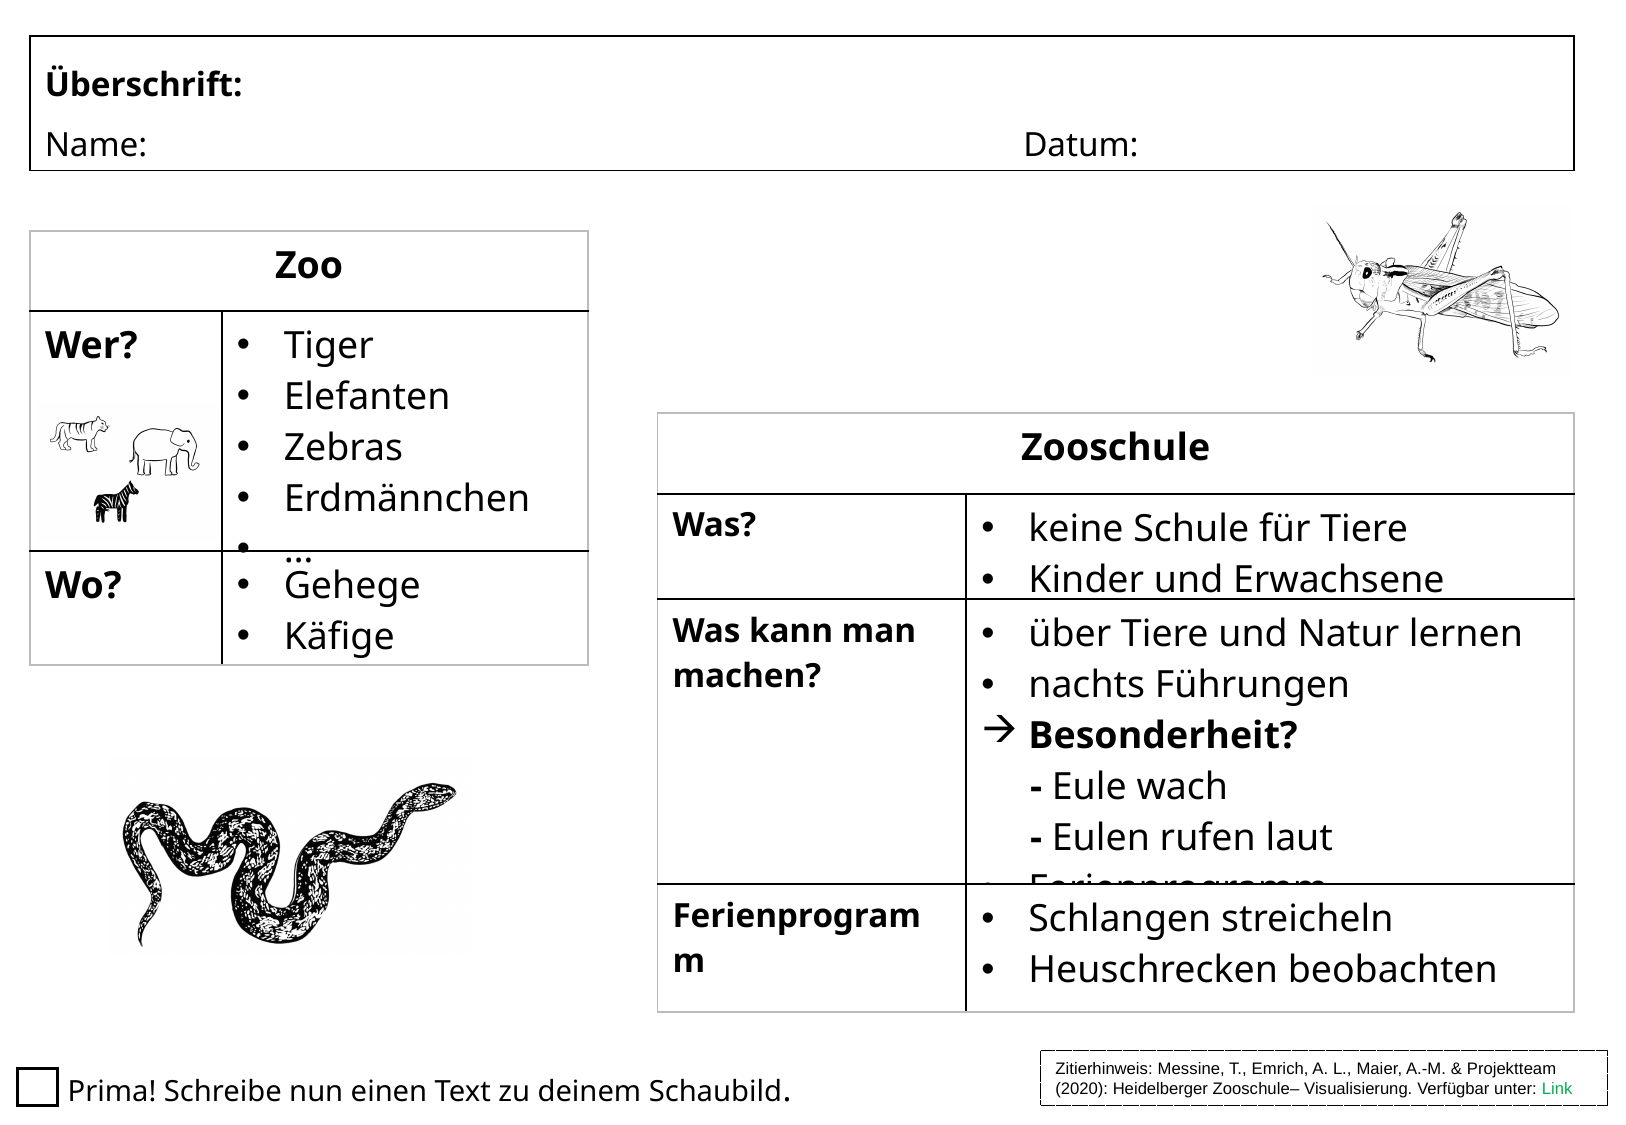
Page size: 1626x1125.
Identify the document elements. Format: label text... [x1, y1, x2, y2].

table_cell Schlangen streicheln Heuschrecken beobachten [967, 885, 1573, 1011]
table_cell Wer? [31, 312, 221, 550]
table_header Zoo [31, 232, 587, 310]
text_box Zitierhinweis: Messine, T., Emrich, A. L., Maier, A.-M. & Projektteam (2020): Heidelberger Zooschule– Visualisierung. Verfügbar unter: Link [1040, 1050, 1608, 1105]
table_cell Ferienprogramm [658, 885, 965, 1011]
picture [37, 402, 220, 542]
table_cell Tiger Elefanten Zebras Erdmännchen … [223, 312, 587, 550]
table_cell keine Schule für Tiere Kinder und Erwachsene [967, 495, 1573, 598]
table_cell Was kann man machen? [658, 600, 965, 883]
table_header Zooschule [658, 414, 1573, 493]
table_cell Was? [658, 495, 965, 598]
text_box Prima! Schreibe nun einen Text zu deinem Schaubild. [53, 1057, 939, 1117]
text_box [17, 1068, 53, 1107]
picture [1312, 205, 1573, 376]
picture [109, 755, 471, 956]
table_cell über Tiere und Natur lernen nachts Führungen Besonderheit? - Eule wach - Eulen rufen laut Ferienprogramm [967, 600, 1573, 883]
text_box Überschrift: Name: Datum: [30, 35, 1575, 171]
table_cell Gehege Käfige [223, 552, 587, 664]
table_cell Wo? [31, 552, 221, 664]
